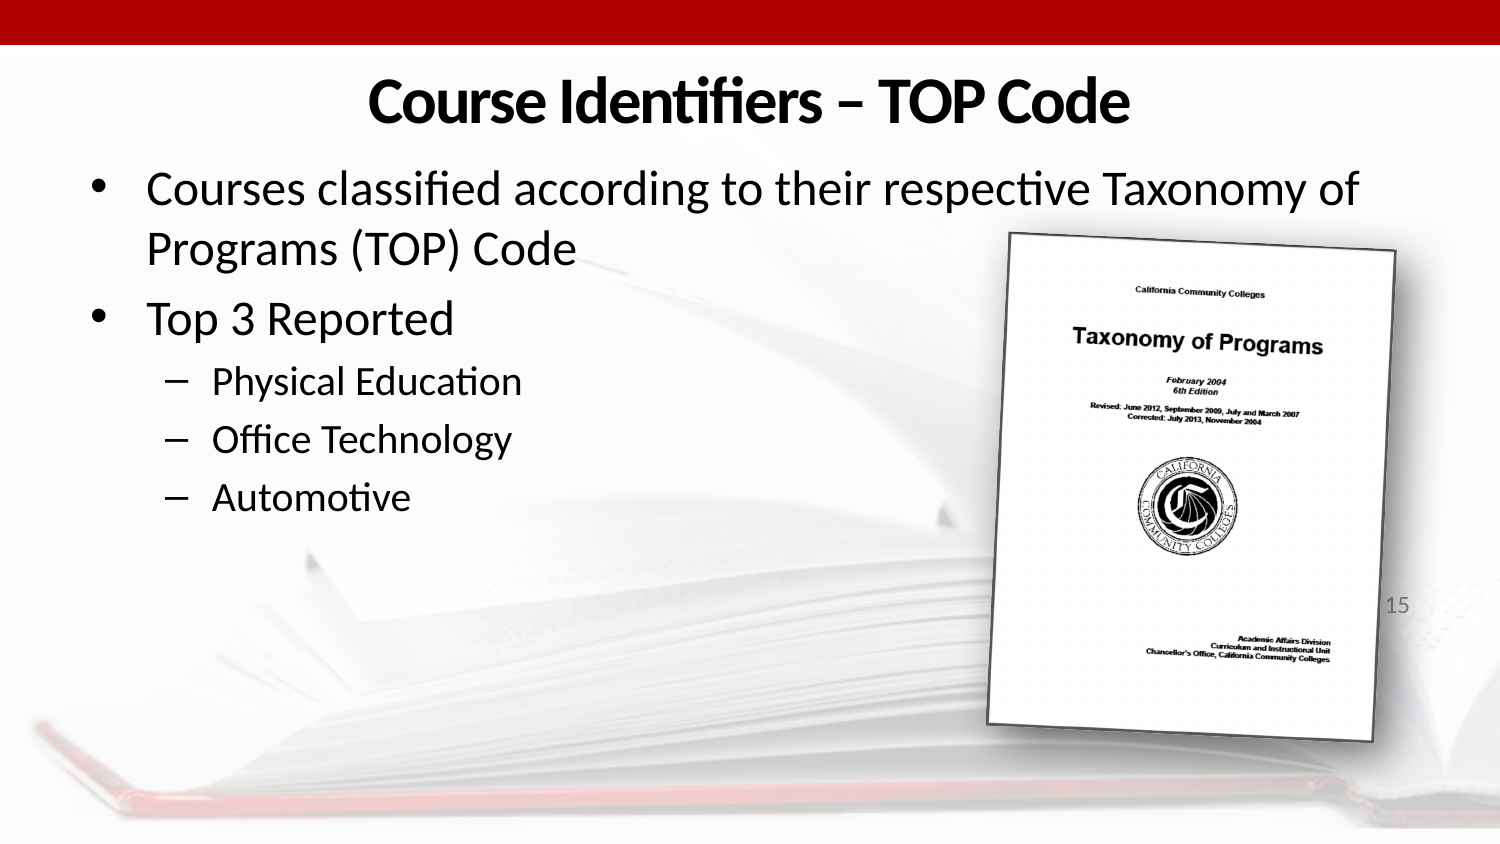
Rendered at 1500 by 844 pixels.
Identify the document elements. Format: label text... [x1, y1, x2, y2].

picture [986, 232, 1396, 743]
list Courses classified according to their respective Taxonomy of Programs (TOP) Code Top 3 Reported Physical Education Office Technology Automotive [75, 147, 1425, 566]
title Course Identifiers – TOP Code [75, 18, 1425, 147]
